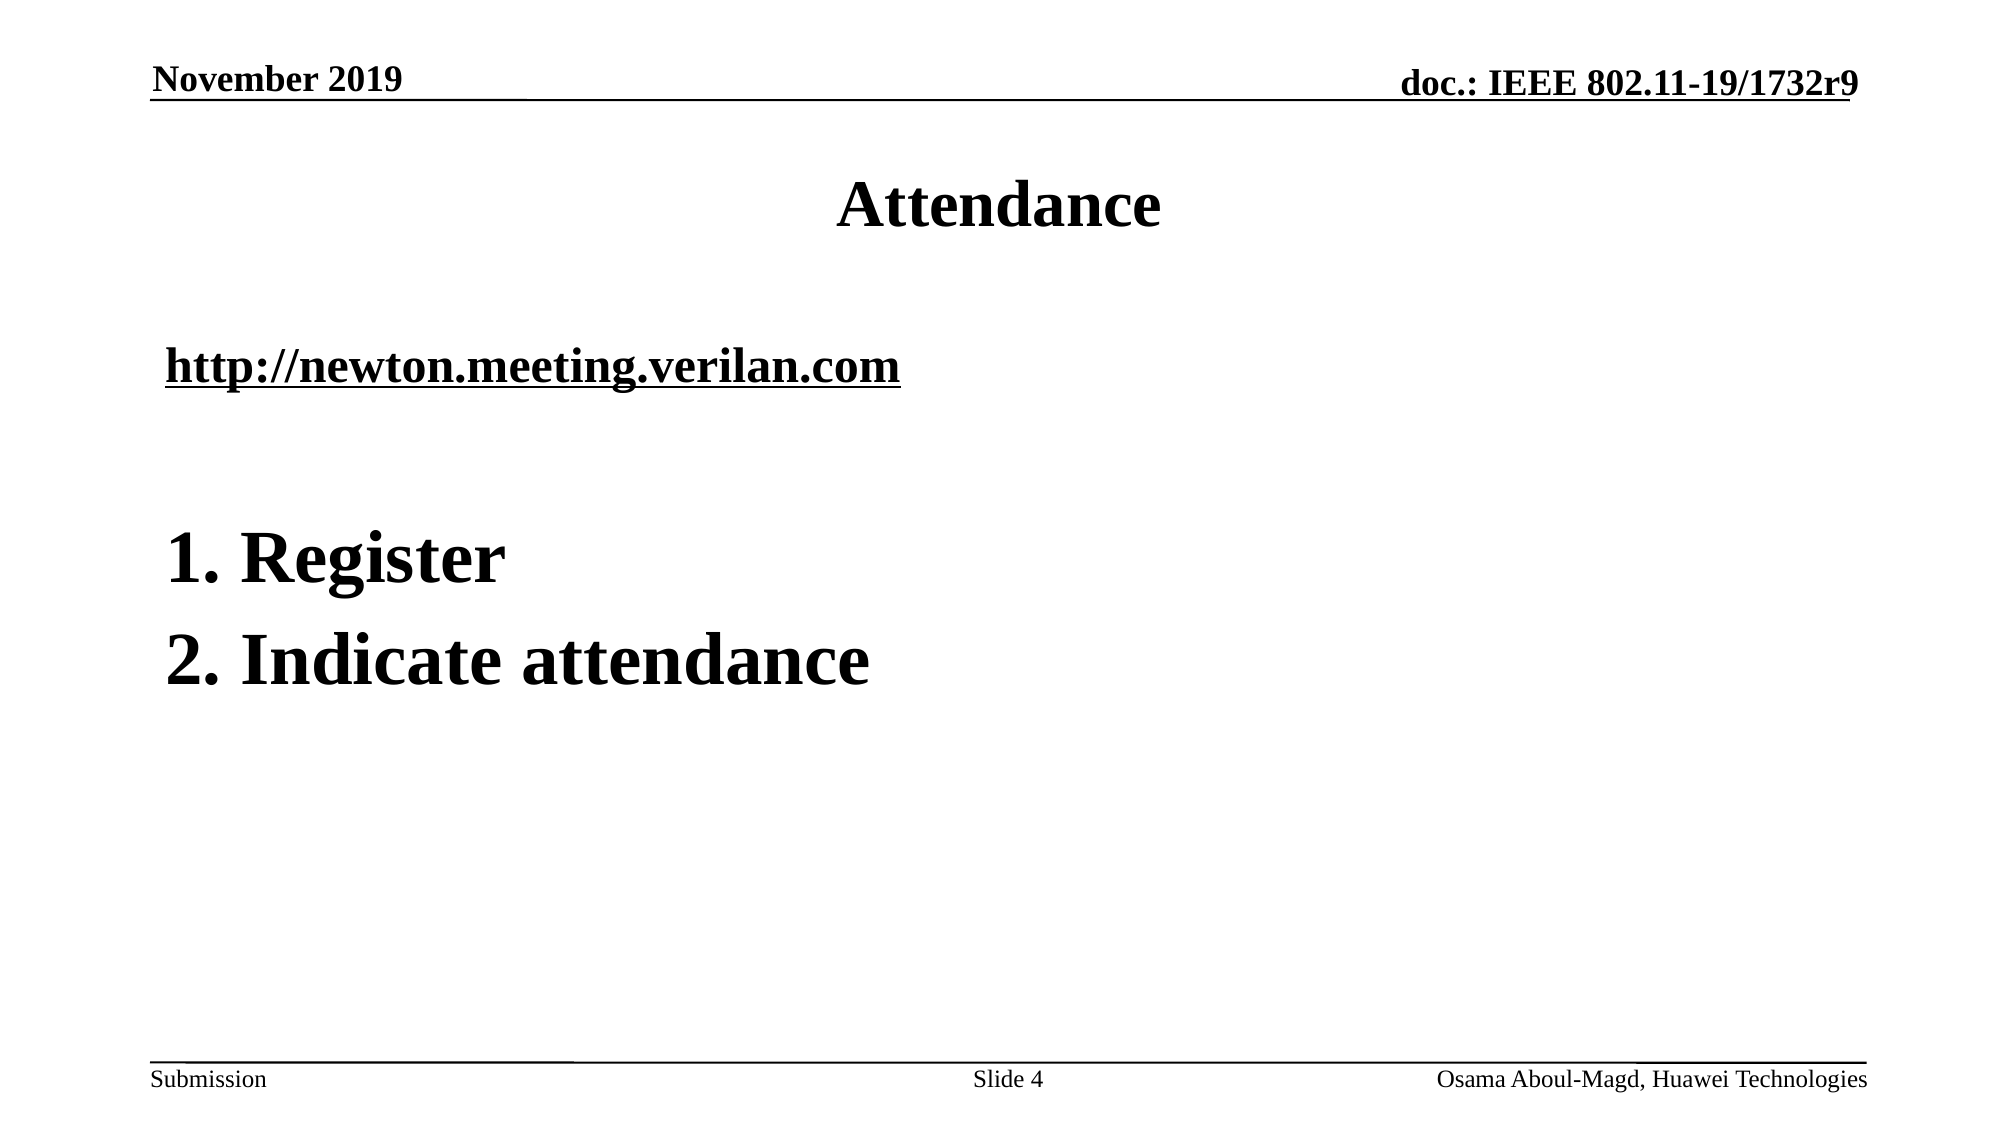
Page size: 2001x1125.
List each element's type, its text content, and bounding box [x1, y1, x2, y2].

title Attendance [149, 112, 1850, 288]
list http://newton.meeting.verilan.com Register Indicate attendance [149, 324, 1850, 1000]
slide_number Slide 4 [950, 1061, 1067, 1123]
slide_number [152, 54, 563, 100]
footer Osama Aboul-Magd, Huawei Technologies [1171, 1061, 1869, 1093]
